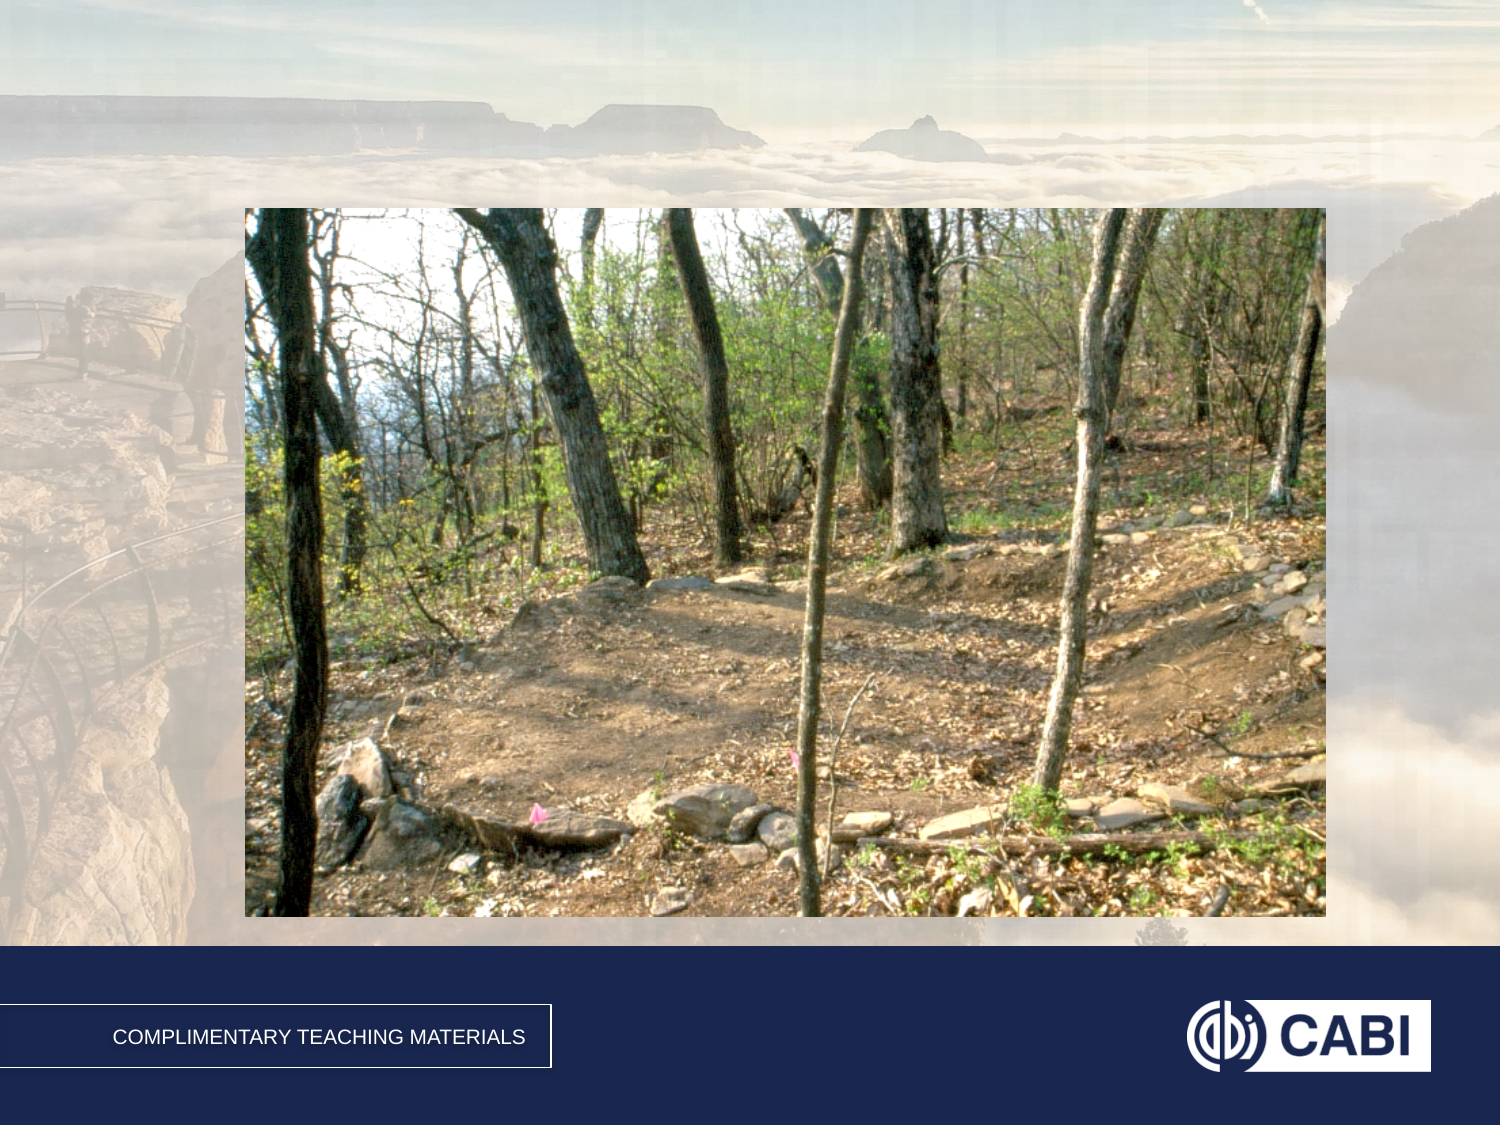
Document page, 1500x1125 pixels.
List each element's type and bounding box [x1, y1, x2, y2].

list [244, 208, 1326, 917]
picture [1187, 1000, 1431, 1072]
